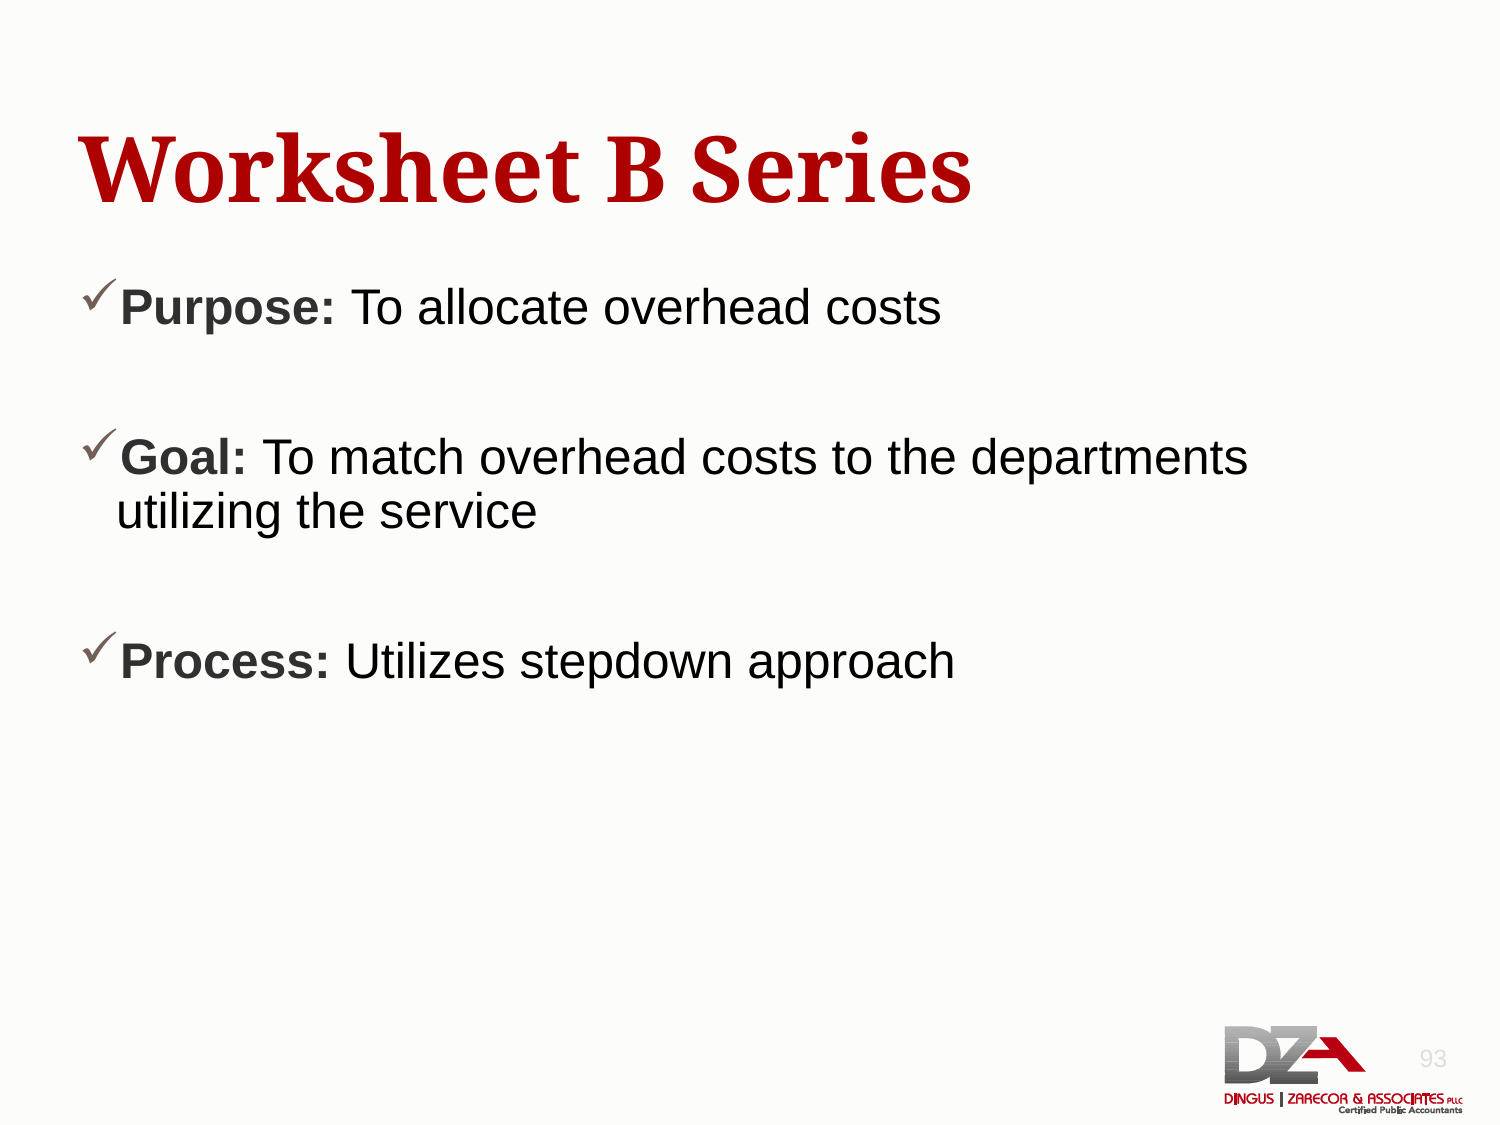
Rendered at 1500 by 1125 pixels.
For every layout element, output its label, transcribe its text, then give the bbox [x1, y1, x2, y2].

slide_number 93 [1371, 1042, 1463, 1103]
title Worksheet B Series [63, 34, 1090, 223]
list Purpose: To allocate overhead costs Goal: To match overhead costs to the departments utilizing the service Process: Utilizes stepdown approach [63, 274, 1350, 963]
